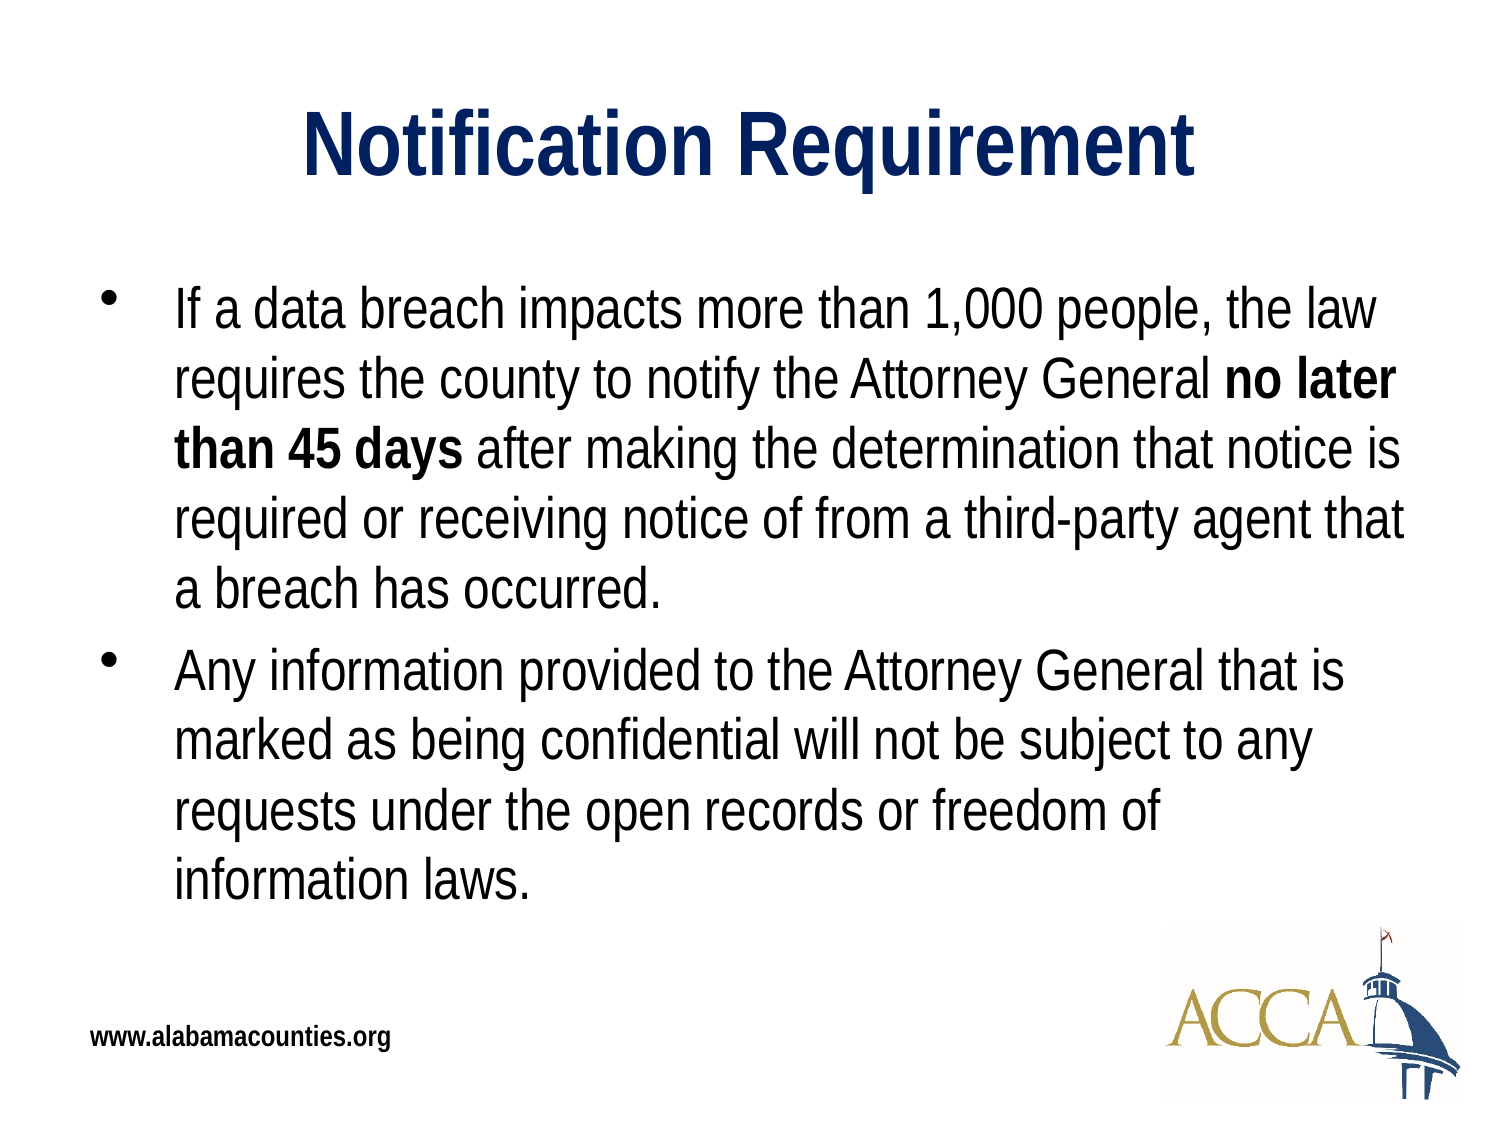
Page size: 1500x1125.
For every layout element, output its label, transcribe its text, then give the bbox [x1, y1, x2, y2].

list If a data breach impacts more than 1,000 people, the law requires the county to notify the Attorney General no later than 45 days after making the determination that notice is required or receiving notice of from a third-party agent that a breach has occurred. Any information provided to the Attorney General that is marked as being confidential will not be subject to any requests under the open records or freedom of information laws. [75, 262, 1425, 975]
title Notification Requirement [75, 45, 1425, 233]
footer www.alabamacounties.org [75, 1009, 550, 1088]
picture [1162, 926, 1463, 1100]
